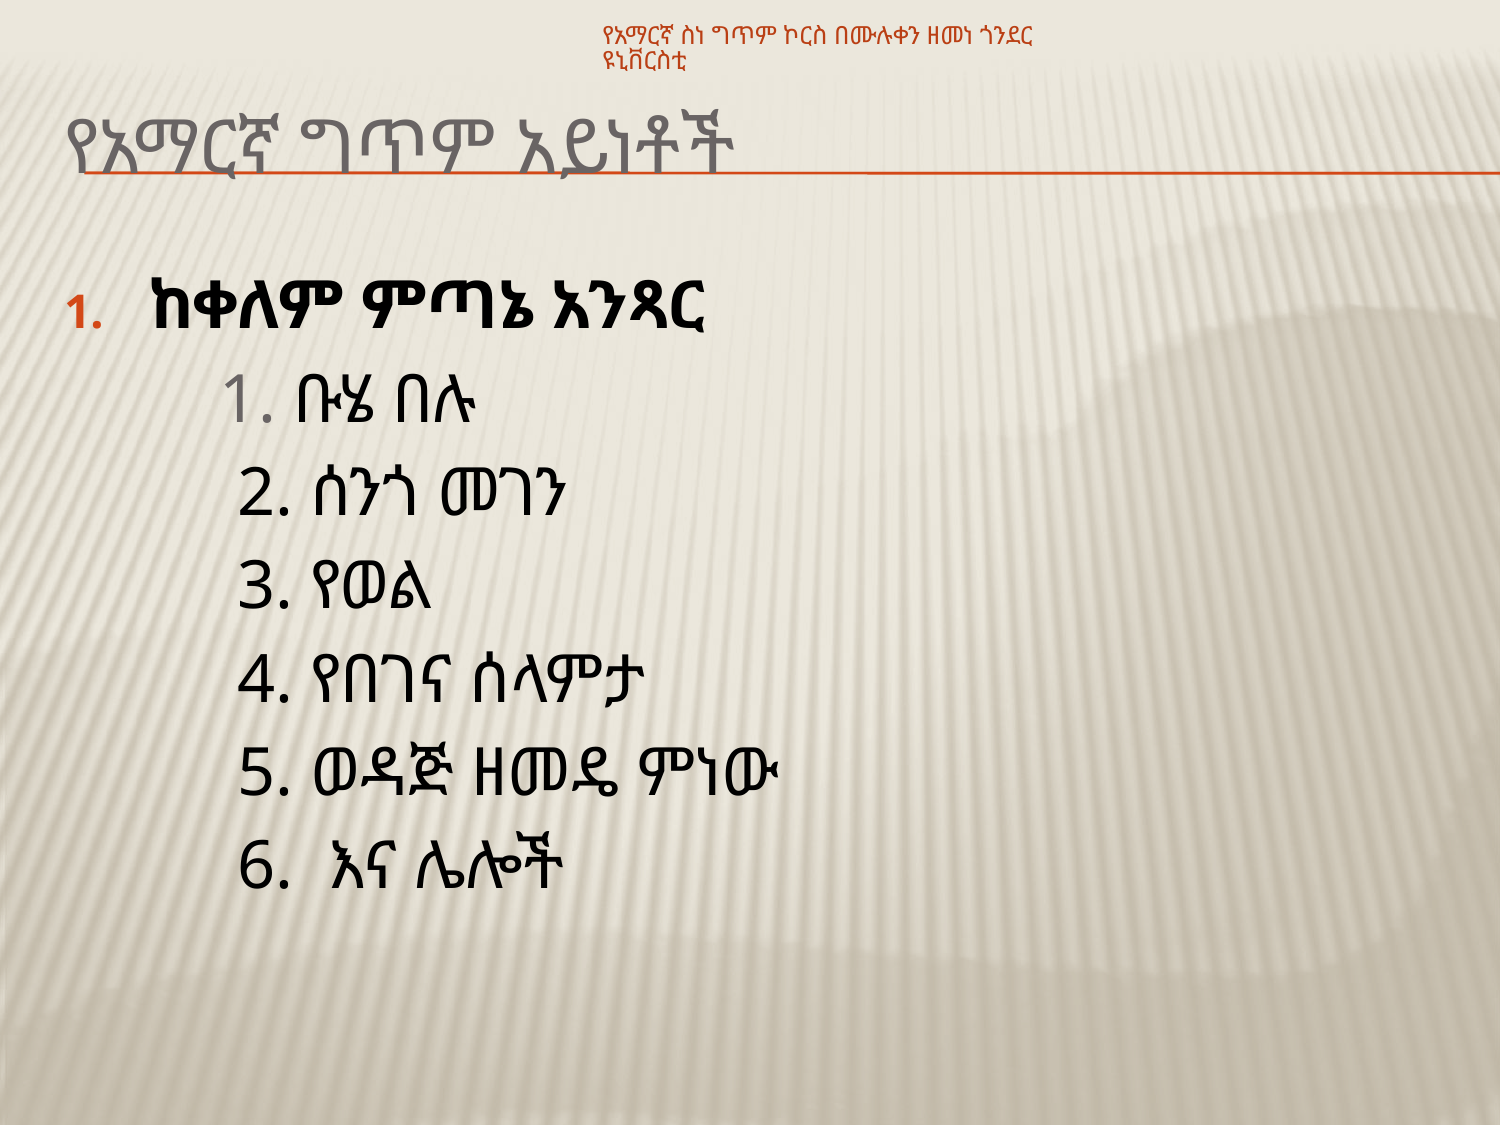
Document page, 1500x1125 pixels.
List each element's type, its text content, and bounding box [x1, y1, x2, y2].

list ከቀለም ምጣኔ አንጻር 1. ቡሄ በሉ 2. ሰንጎ መገን 3. የወል 4. የበገና ሰላምታ 5. ወዳጅ ዘመዴ ምነው 6. እና ሌሎች [50, 254, 1475, 998]
footer የአማርኛ ስነ ግጥም ኮርስ በሙሉቀን ዘመነ ጎንደር ዩኒቨርስቲ [587, 12, 1063, 60]
title የአማርኛ ግጥም አይነቶች [50, 75, 1475, 213]
